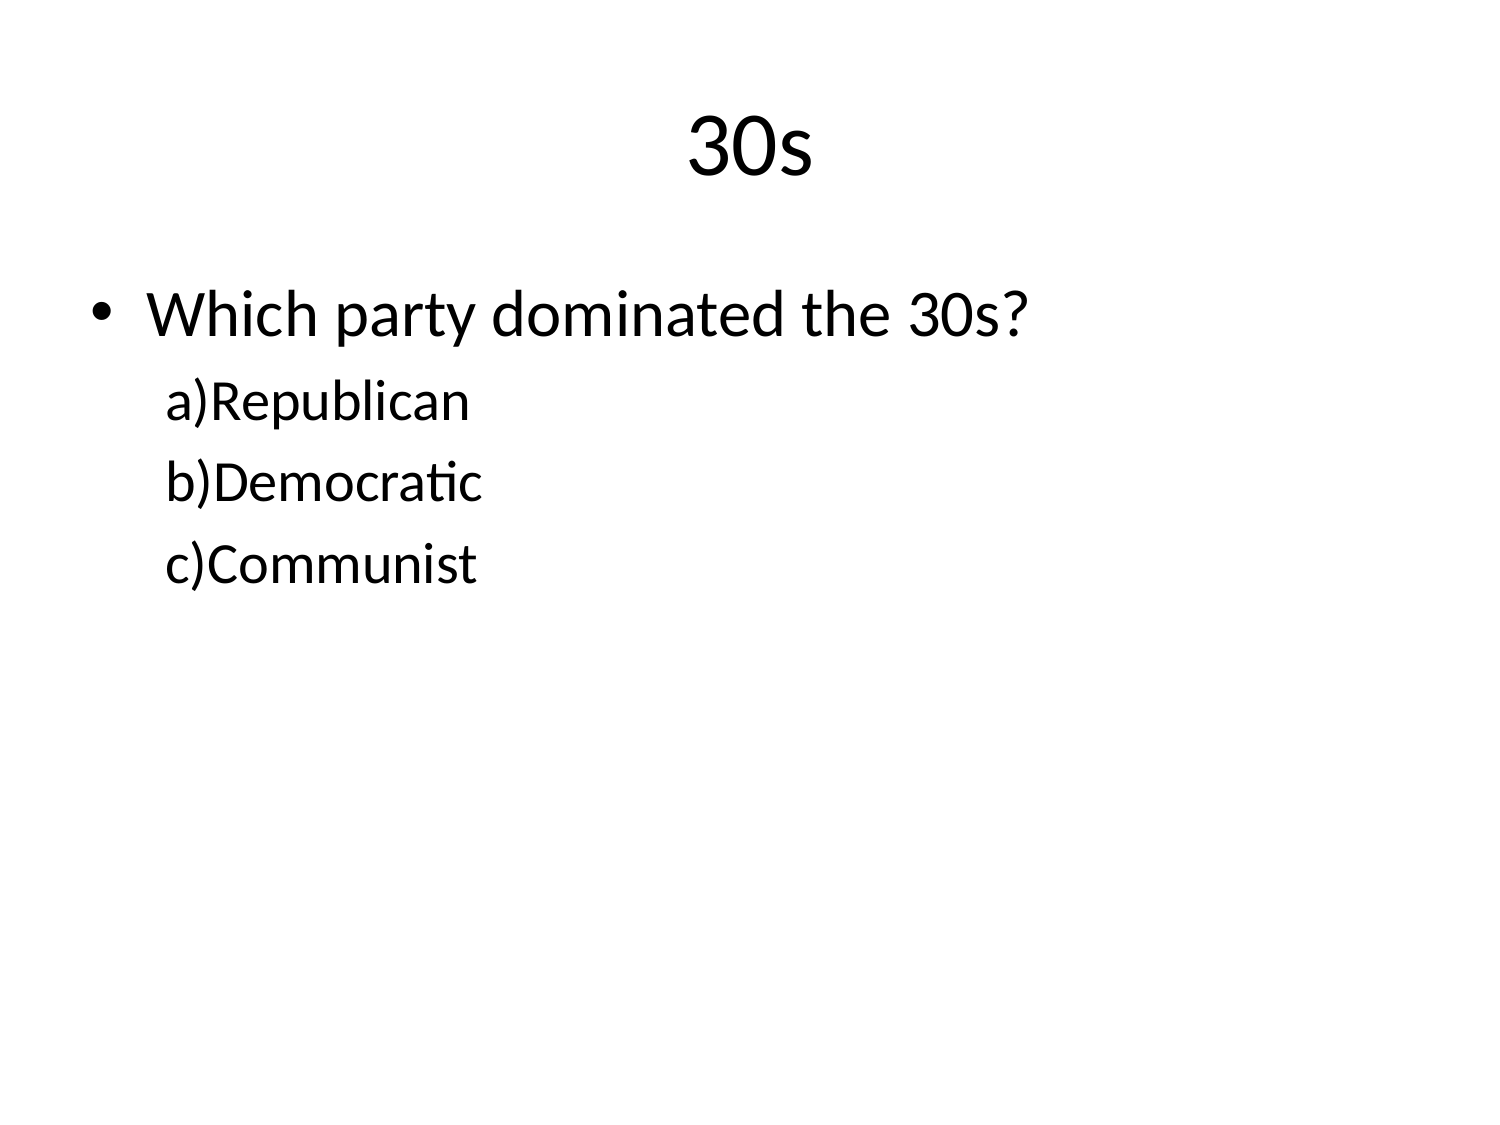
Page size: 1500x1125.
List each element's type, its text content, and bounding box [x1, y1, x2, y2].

title 30s [75, 45, 1425, 233]
list Which party dominated the 30s? a)Republican b)Democratic c)Communist [75, 262, 1425, 1005]
